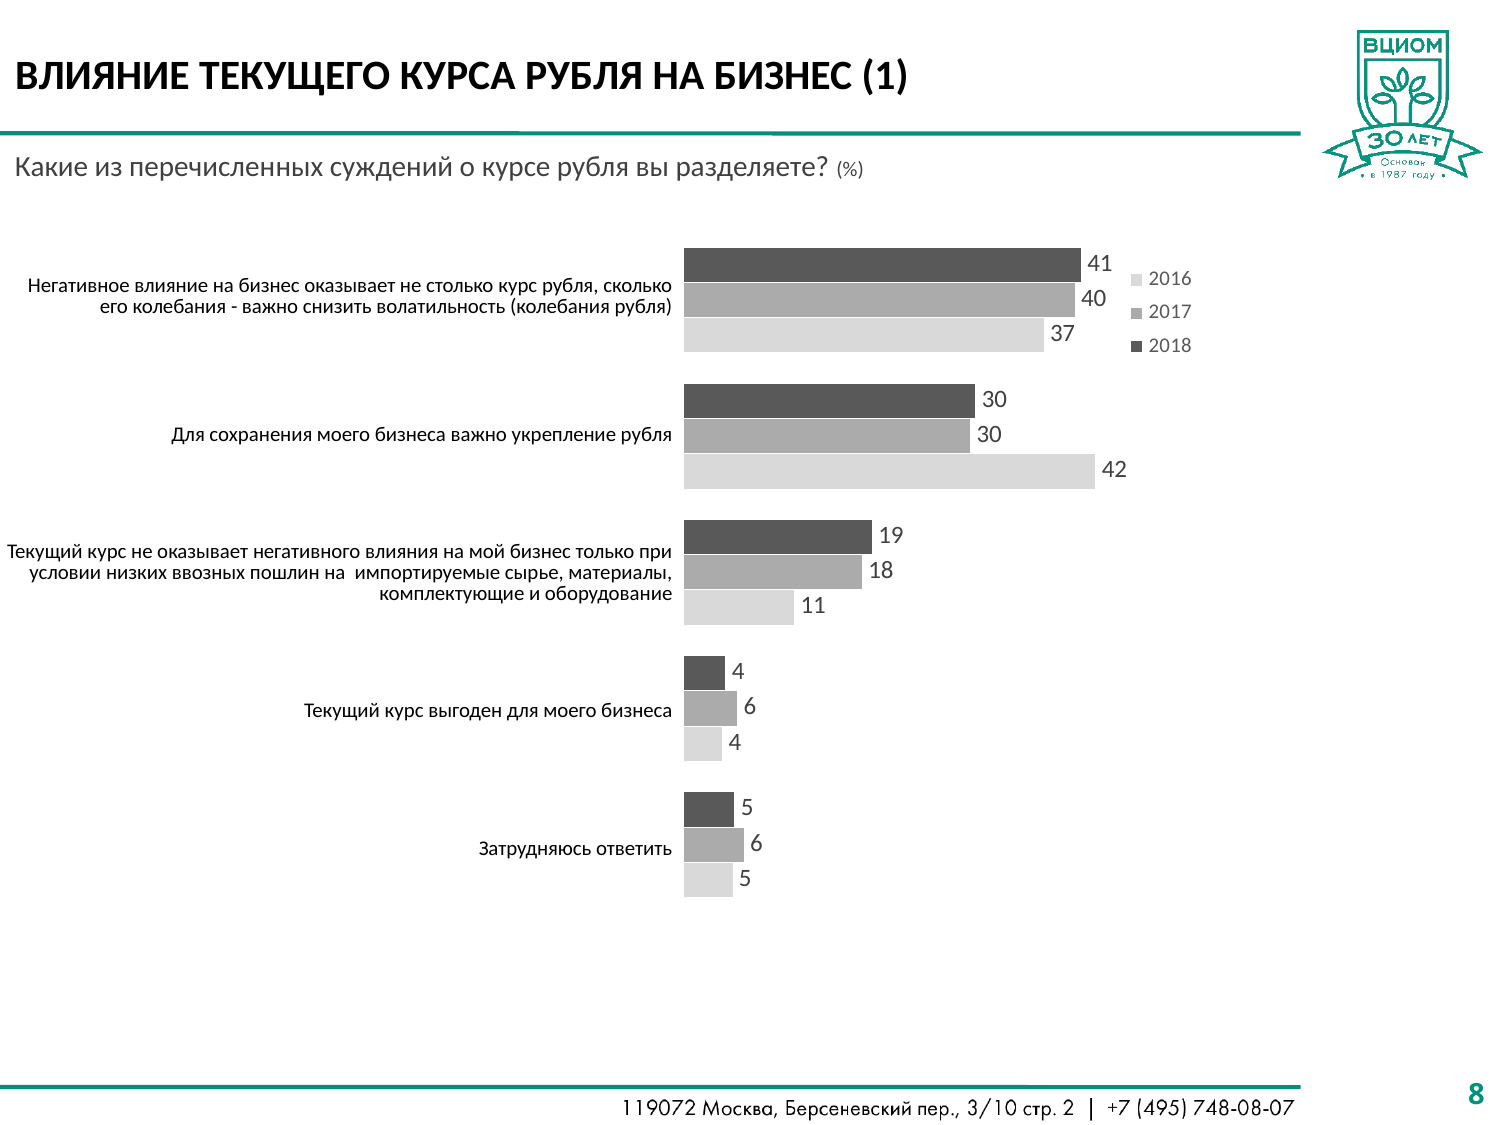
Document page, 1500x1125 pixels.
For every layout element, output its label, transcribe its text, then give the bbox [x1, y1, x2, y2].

title ВЛИЯНИЕ ТЕКУЩЕГО КУРСА РУБЛЯ НА БИЗНЕС (1) [0, 42, 1292, 103]
table_cell Затрудняюсь ответить [6, 781, 655, 918]
chart [660, 208, 1443, 937]
table_cell Для сохранения моего бизнеса важно укрепление рубля [6, 367, 655, 503]
table_header Негативное влияние на бизнес оказывает не столько курс рубля, сколько его колебания - важно снизить волатильность (колебания рубля) [6, 229, 655, 365]
table_cell Текущий курс выгоден для моего бизнеса [6, 643, 655, 780]
text_box Какие из перечисленных суждений о курсе рубля вы разделяете? (%) [0, 140, 1292, 190]
table_cell Текущий курс не оказывает негативного влияния на мой бизнес только при условии низких ввозных пошлин на импортируемые сырье, материалы, комплектующие и оборудование [6, 505, 655, 642]
picture [620, 1086, 1351, 1125]
picture [1322, 30, 1483, 180]
